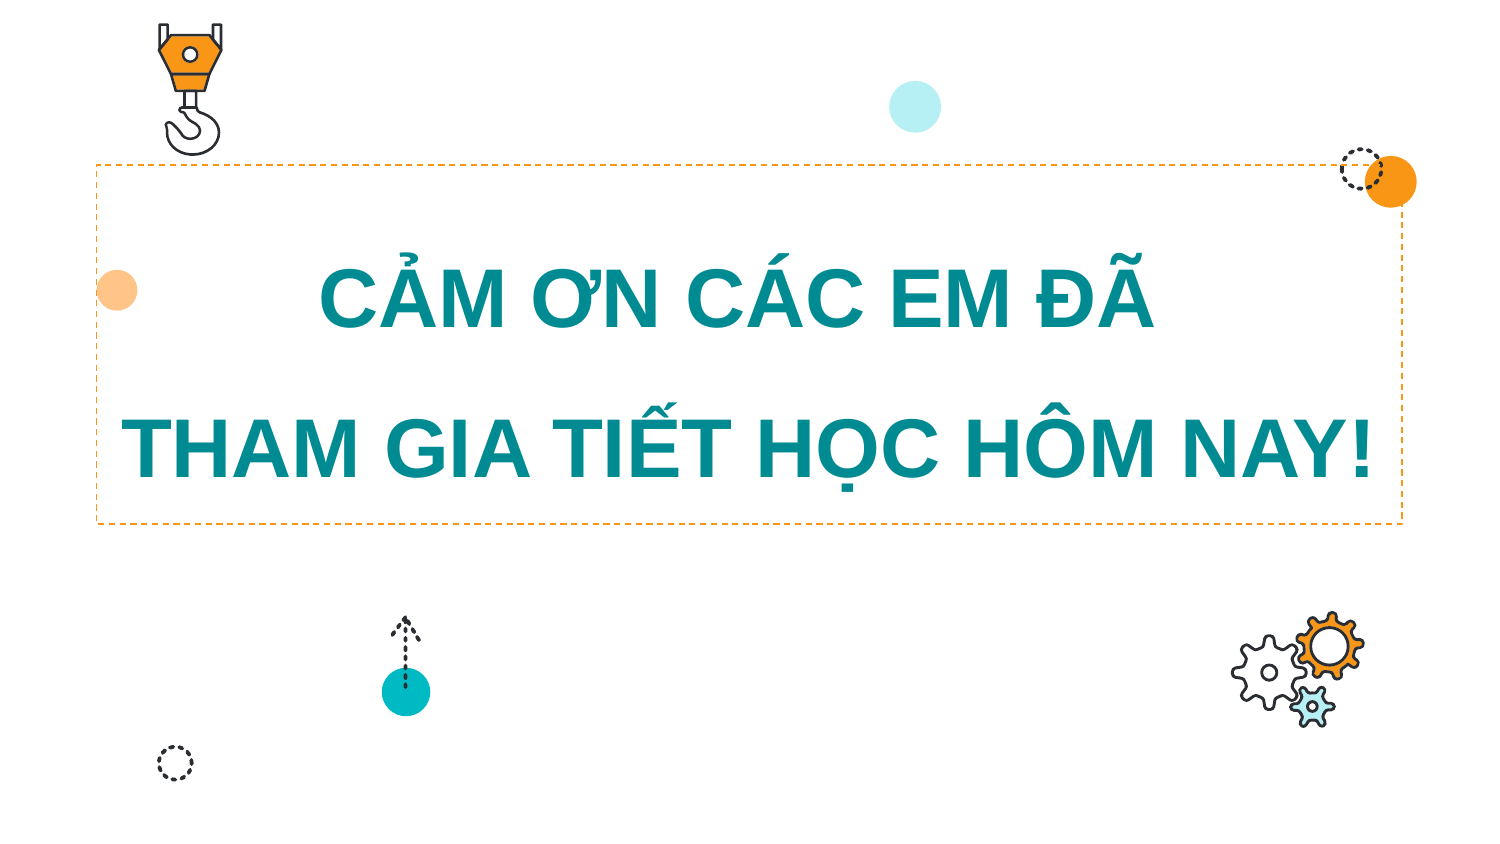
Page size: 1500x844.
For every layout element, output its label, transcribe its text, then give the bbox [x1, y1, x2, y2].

text_box [1373, 153, 1380, 160]
text_box [1365, 148, 1373, 154]
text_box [390, 615, 422, 690]
text_box [1356, 147, 1364, 152]
text_box [381, 678, 431, 717]
text_box [889, 80, 942, 133]
text_box [1372, 155, 1417, 203]
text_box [157, 23, 224, 157]
title CẢM ƠN CÁC EM ĐÃ THAM GIA TIẾT HỌC HÔM NAY! [96, 164, 1403, 525]
text_box [1342, 149, 1355, 162]
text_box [1230, 610, 1366, 729]
